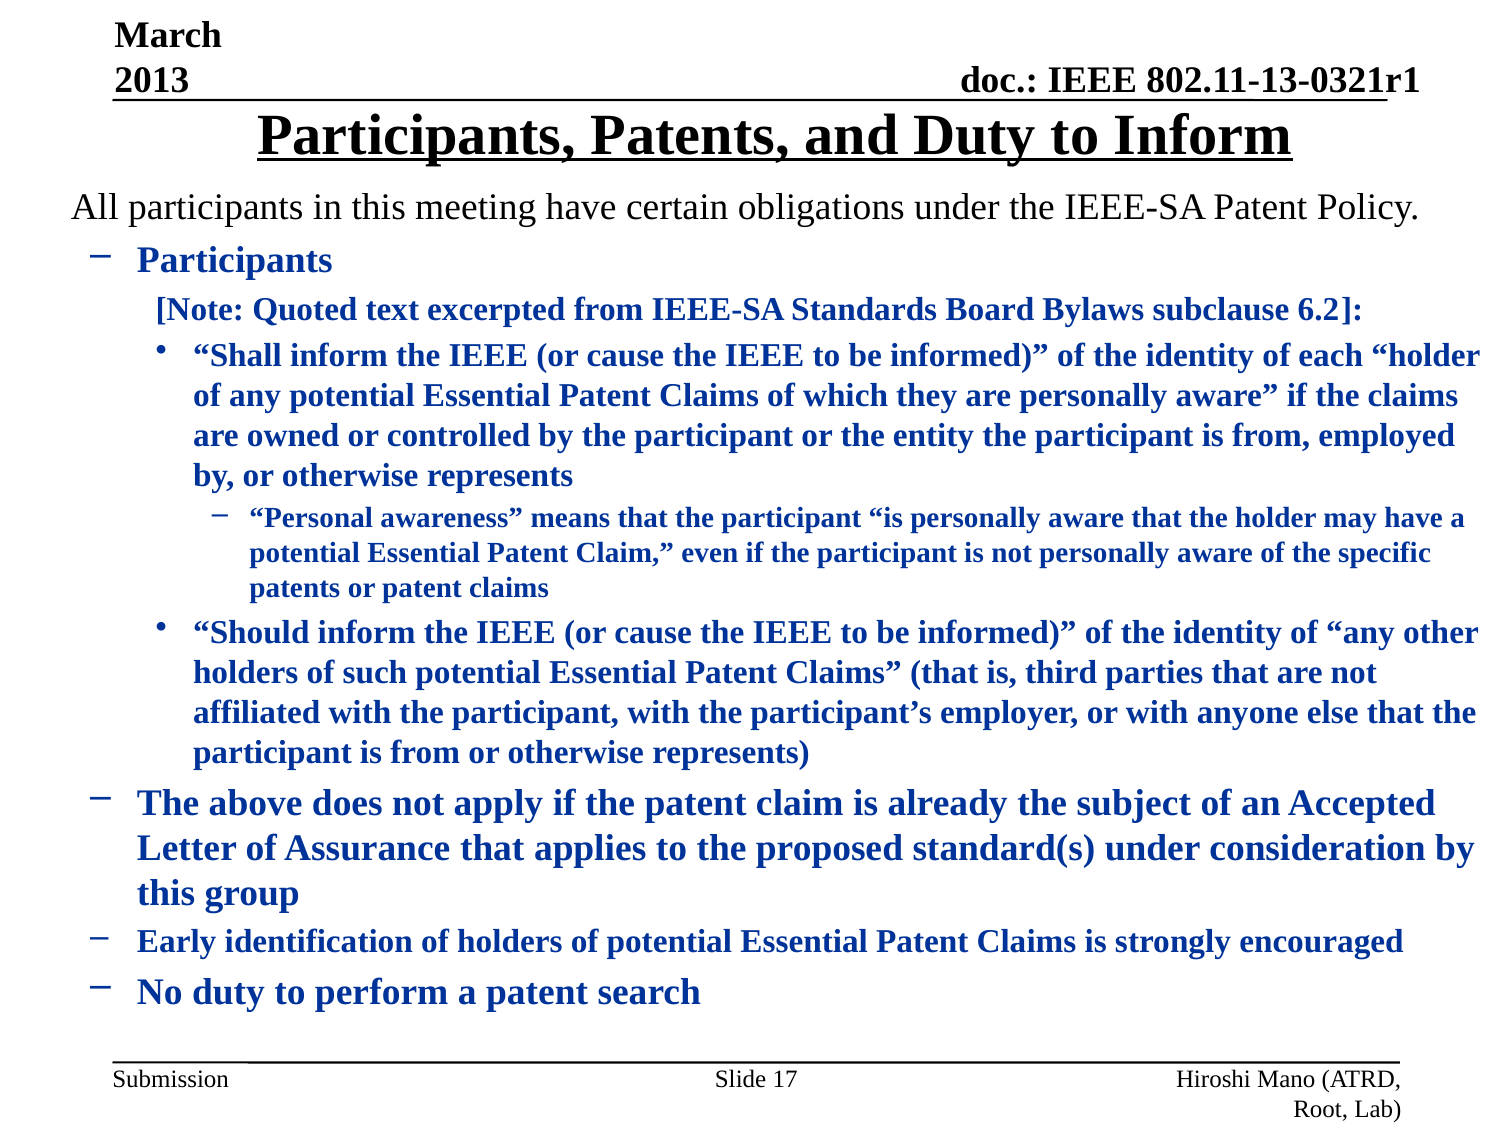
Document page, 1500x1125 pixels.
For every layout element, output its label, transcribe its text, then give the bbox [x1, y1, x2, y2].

list All participants in this meeting have certain obligations under the IEEE-SA Patent Policy. Participants [Note: Quoted text excerpted from IEEE-SA Standards Board Bylaws subclause 6.2]: “Shall inform the IEEE (or cause the IEEE to be informed)” of the identity of each “holder of any potential Essential Patent Claims of which they are personally aware” if the claims are owned or controlled by the participant or the entity the participant is from, employed by, or otherwise represents “Personal awareness” means that the participant “is personally aware that the holder may have a potential Essential Patent Claim,” even if the participant is not personally aware of the specific patents or patent claims “Should inform the IEEE (or cause the IEEE to be informed)” of the identity of “any other holders of such potential Essential Patent Claims” (that is, third parties that are not affiliated with the participant, with the participant’s employer, or with anyone else that the participant is from or otherwise represents) The above does not apply if the patent claim is already the subject of an Accepted Letter of Assurance that applies to the proposed standard(s) under consideration by this group Early identification of holders of potential Essential Patent Claims is strongly encouraged No duty to perform a patent search [0, 174, 1500, 1051]
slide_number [114, 54, 259, 99]
footer Hiroshi Mano (ATRD, Root, Lab) [1171, 1061, 1402, 1093]
slide_number Slide 17 [712, 1061, 800, 1093]
title Participants, Patents, and Duty to Inform [49, 99, 1500, 163]
